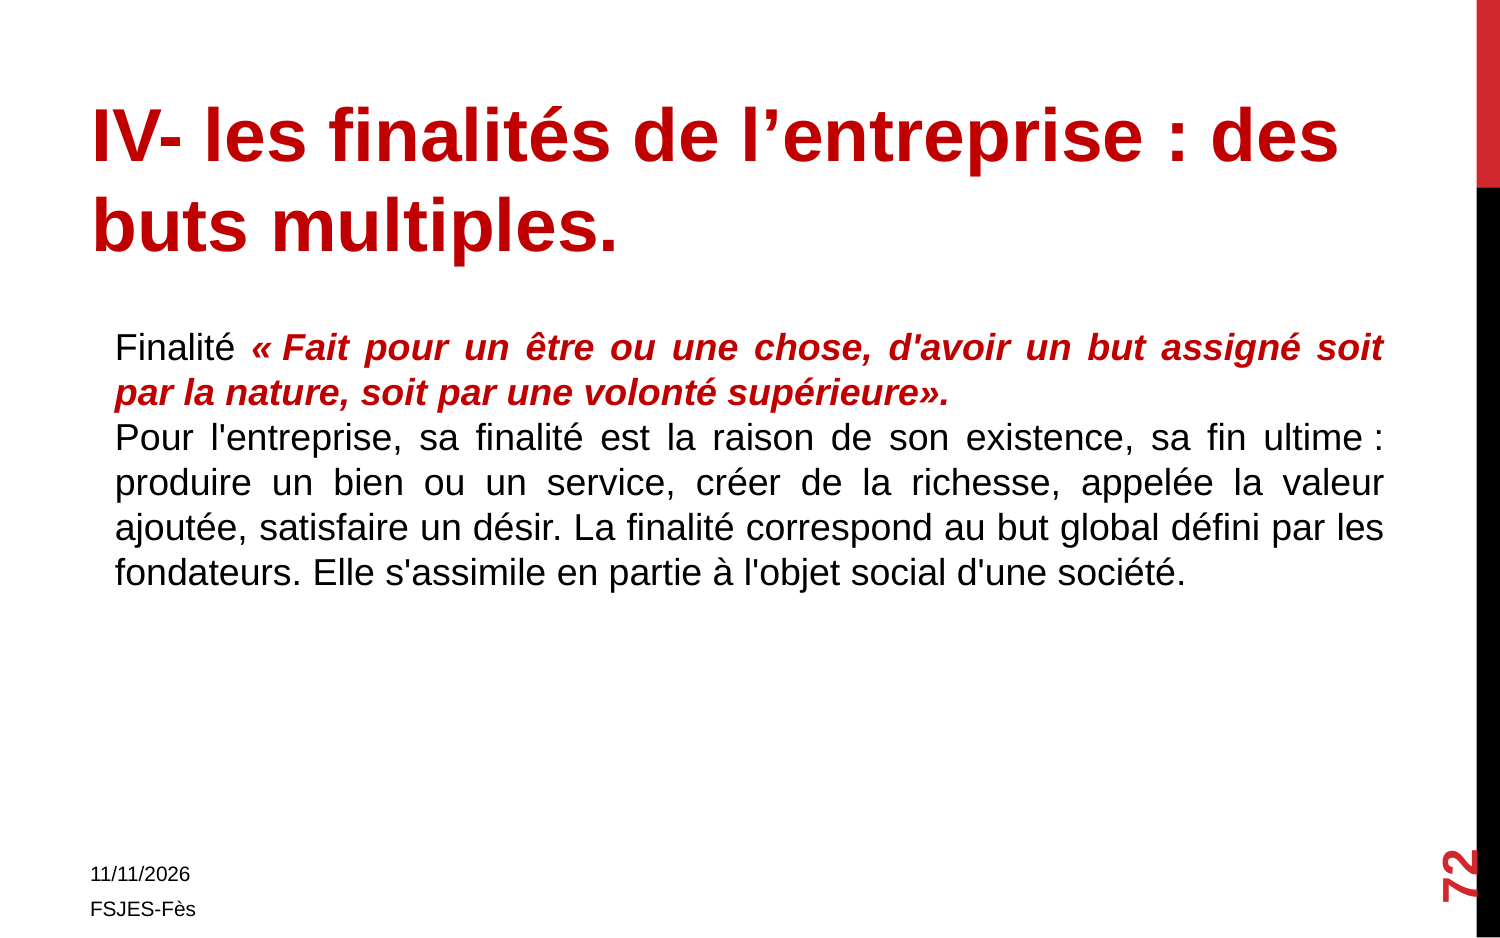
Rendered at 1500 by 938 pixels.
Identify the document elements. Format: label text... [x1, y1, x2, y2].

text_box IV- les finalités de l’entreprise : des buts multiples. [76, 78, 1424, 274]
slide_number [75, 843, 638, 886]
slide_number 72 [1427, 739, 1488, 920]
footer FSJES-Fès [75, 887, 638, 927]
text_box Finalité « Fait pour un être ou une chose, d'avoir un but assigné soit par la nature, soit par une volonté supérieure». Pour l'entreprise, sa finalité est la raison de son existence, sa fin ultime : produire un bien ou un service, créer de la richesse, appelée la valeur ajoutée, satisfaire un désir. La finalité correspond au but global défini par les fondateurs. Elle s'assimile en partie à l'objet social d'une société. [100, 315, 1400, 600]
